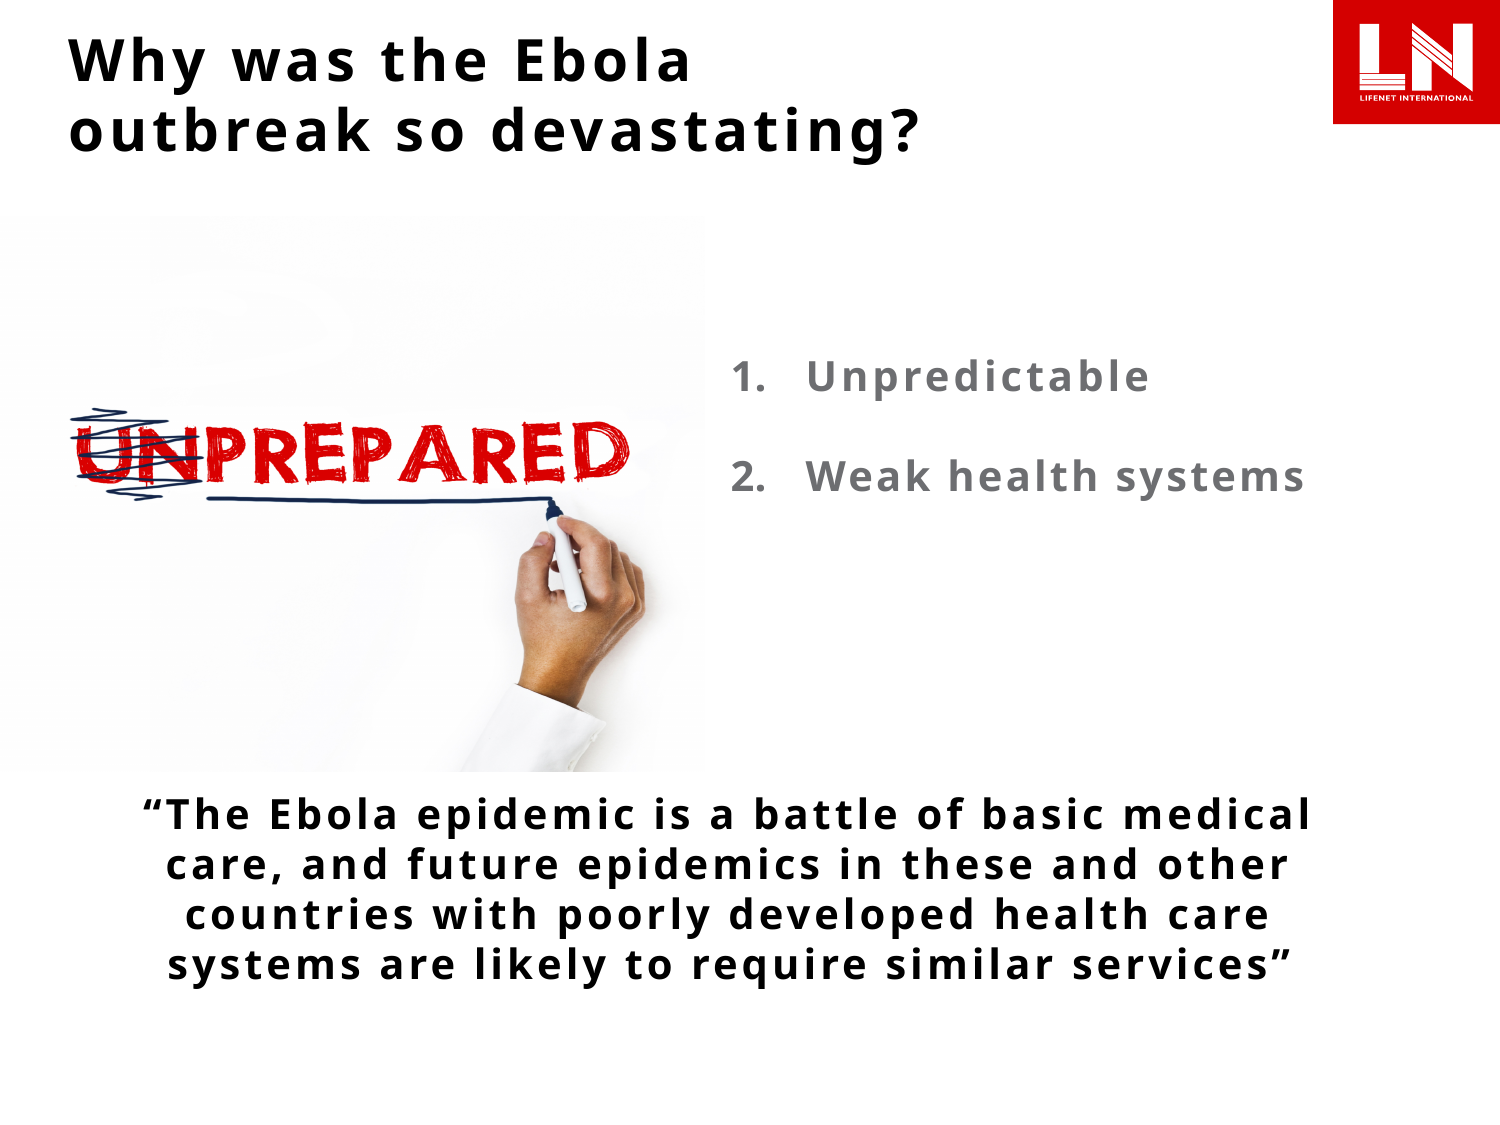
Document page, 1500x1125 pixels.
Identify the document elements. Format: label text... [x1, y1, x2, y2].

text_box [1453, 23, 1473, 92]
text_box [1386, 95, 1397, 101]
text_box [1448, 95, 1474, 101]
text_box [1359, 23, 1406, 91]
text_box “The Ebola epidemic is a battle of basic medical care, and future epidemics in these and other countries with poorly developed health care systems are likely to require similar services” [94, 780, 1362, 995]
text_box [1427, 95, 1447, 101]
text_box Why was the Ebola outbreak so devastating? [66, 23, 987, 164]
text_box [1368, 95, 1378, 101]
text_box [1333, 0, 1500, 125]
picture [0, 215, 706, 772]
text_box [1412, 23, 1452, 91]
text_box [1403, 95, 1415, 101]
text_box Unpredictable Weak health systems [728, 350, 1496, 601]
